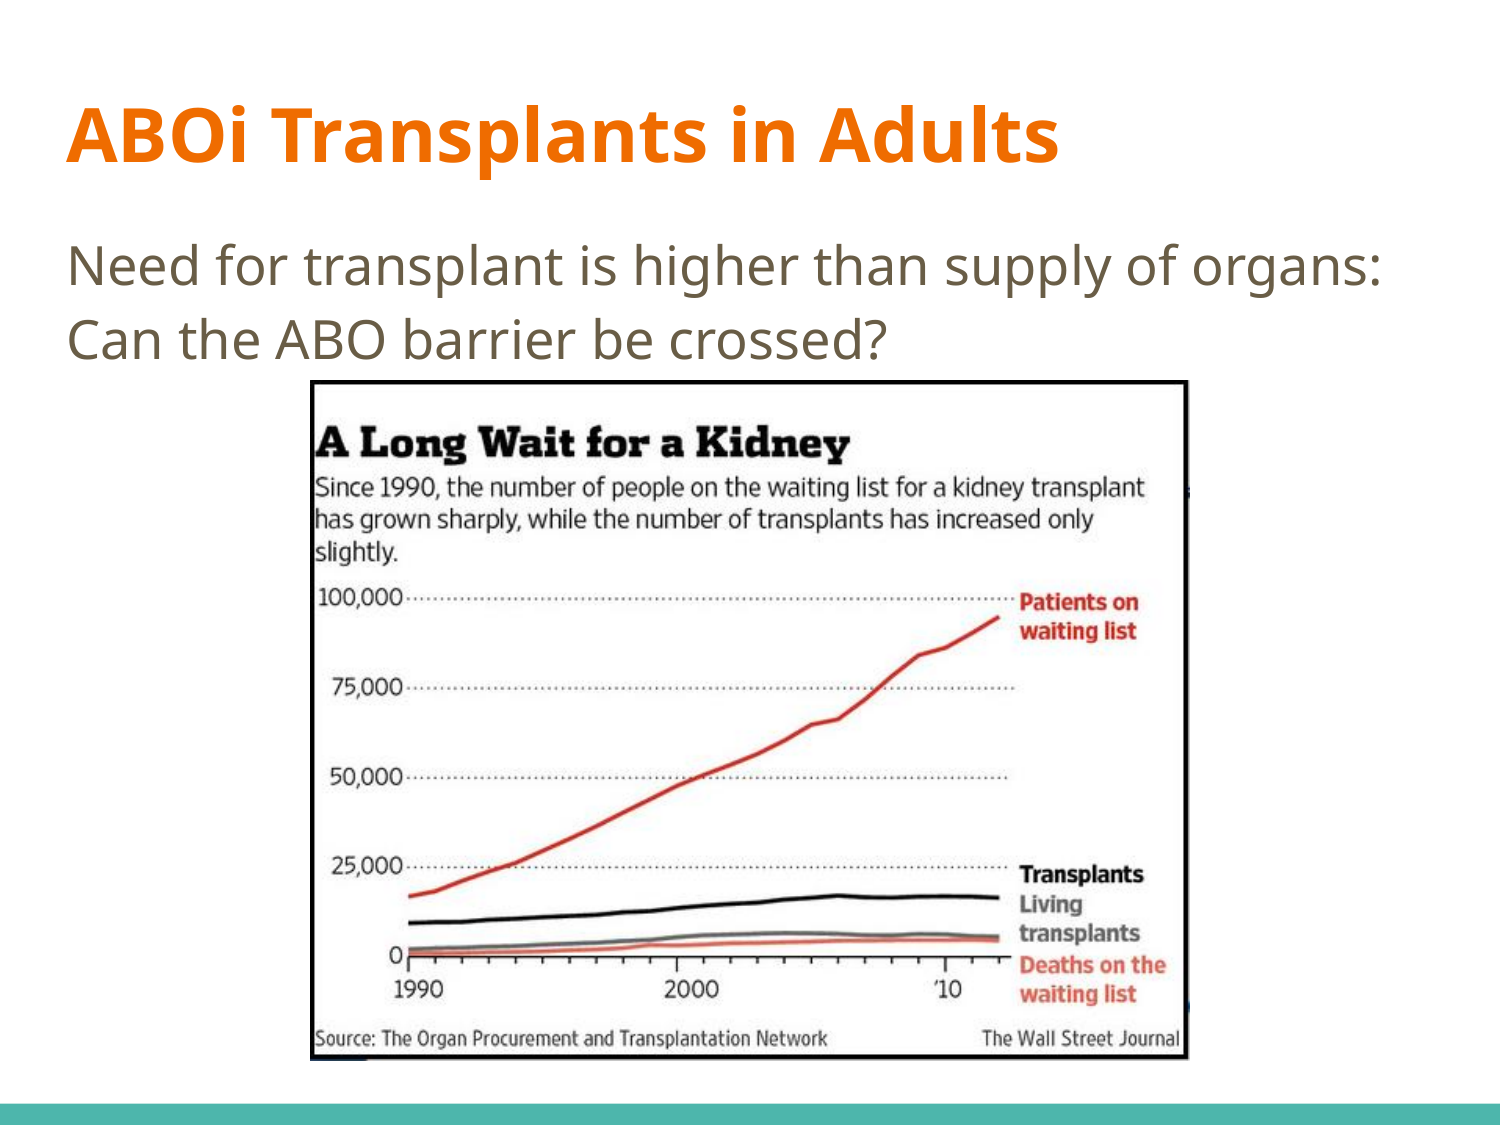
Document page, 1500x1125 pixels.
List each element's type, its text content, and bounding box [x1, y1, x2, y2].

list Need for transplant is higher than supply of organs: Can the ABO barrier be crossed? [51, 206, 1449, 963]
picture [310, 380, 1190, 1061]
title ABOi Transplants in Adults [51, 72, 1449, 206]
